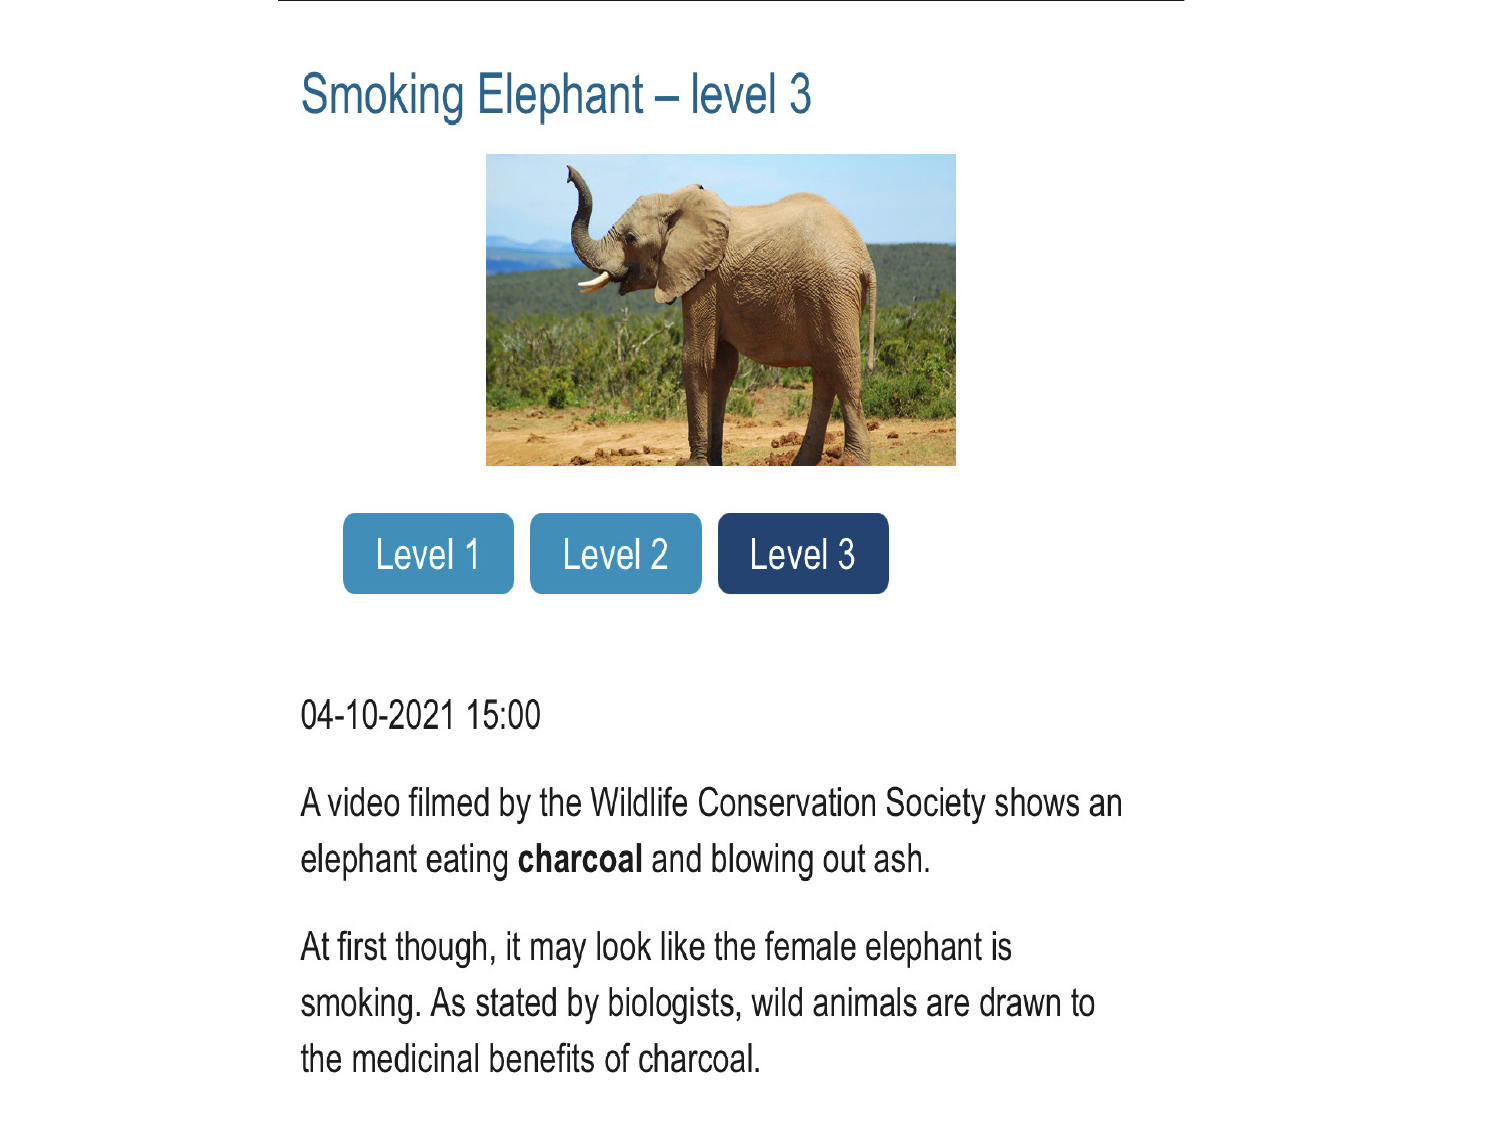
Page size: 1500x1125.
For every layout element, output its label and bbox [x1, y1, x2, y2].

picture [277, 0, 1185, 1107]
